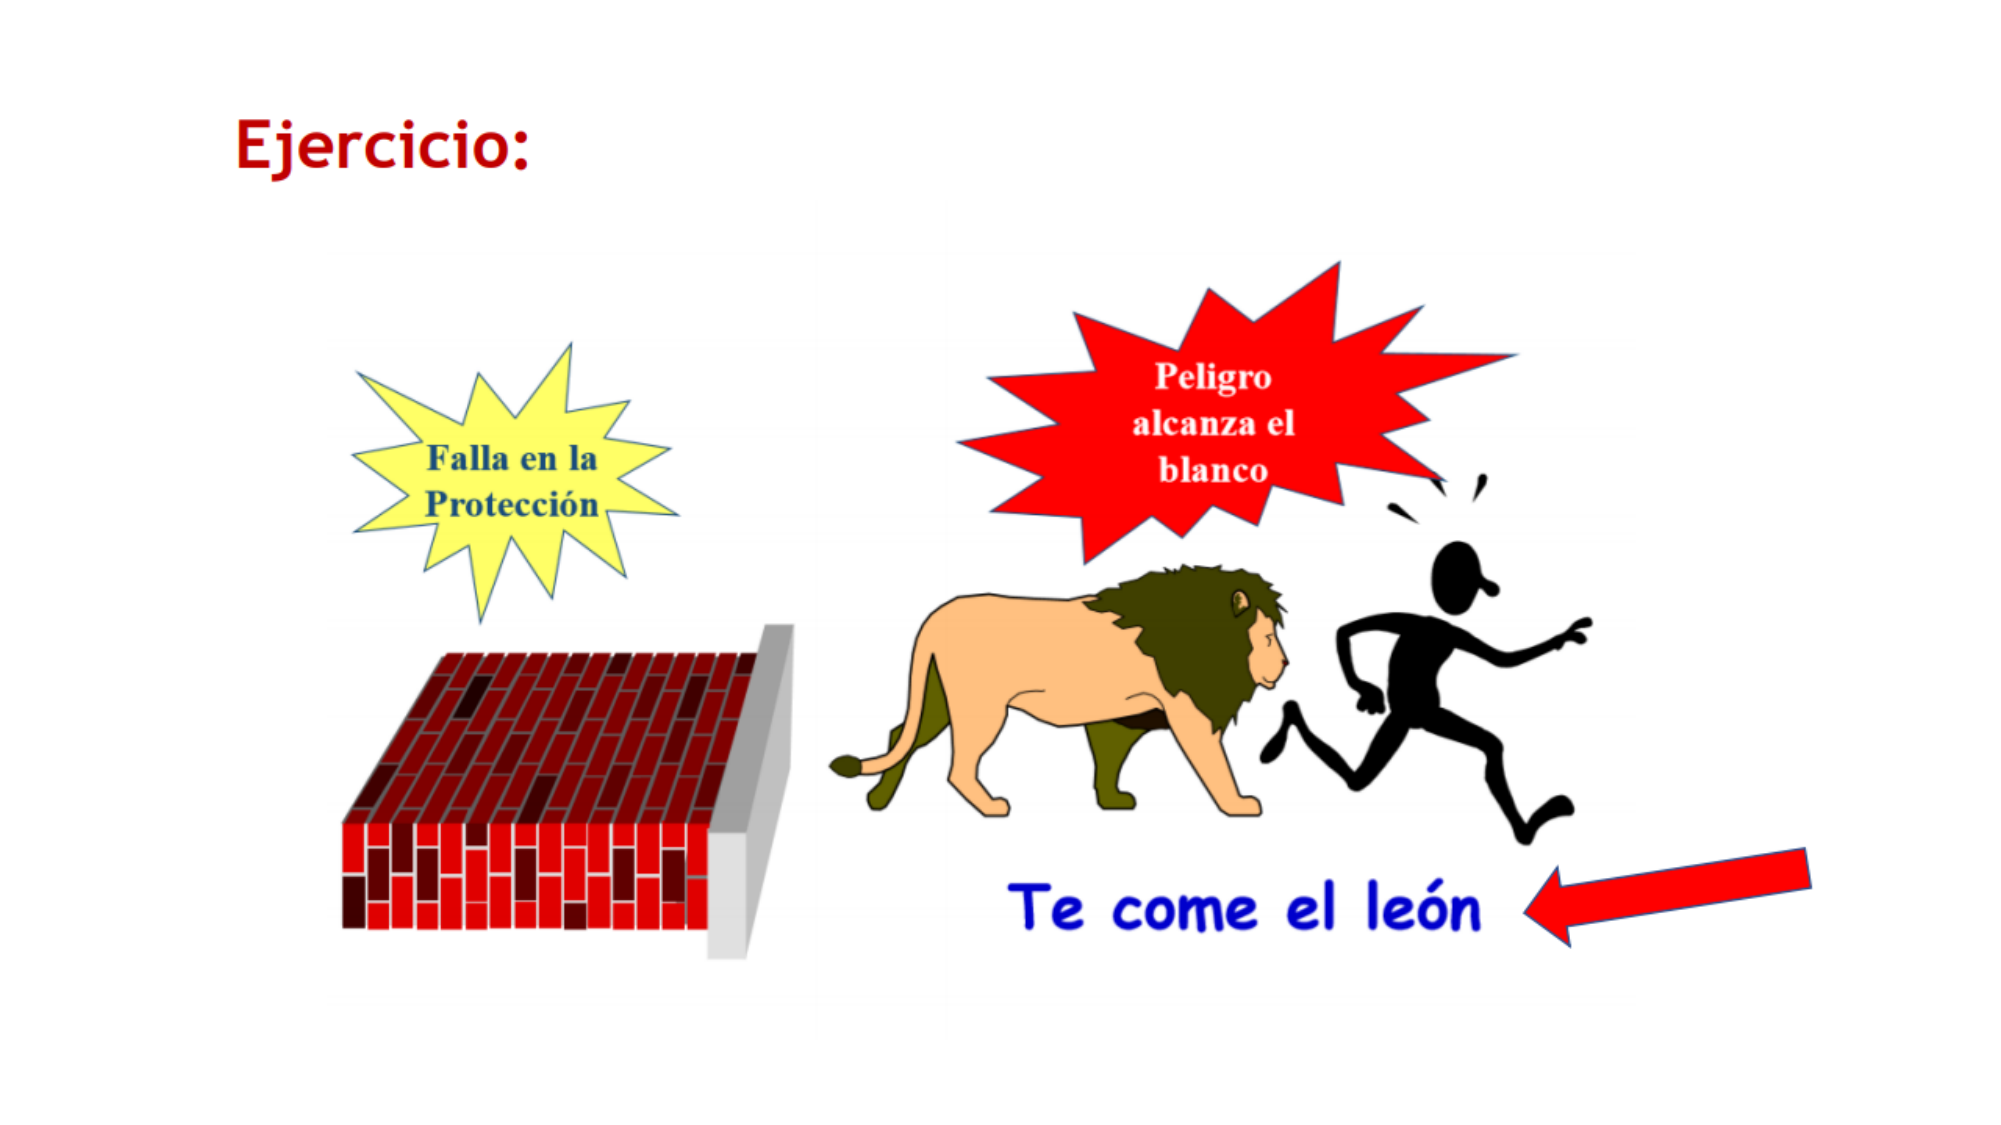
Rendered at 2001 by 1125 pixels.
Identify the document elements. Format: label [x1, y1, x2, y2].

picture [36, 68, 1964, 1057]
